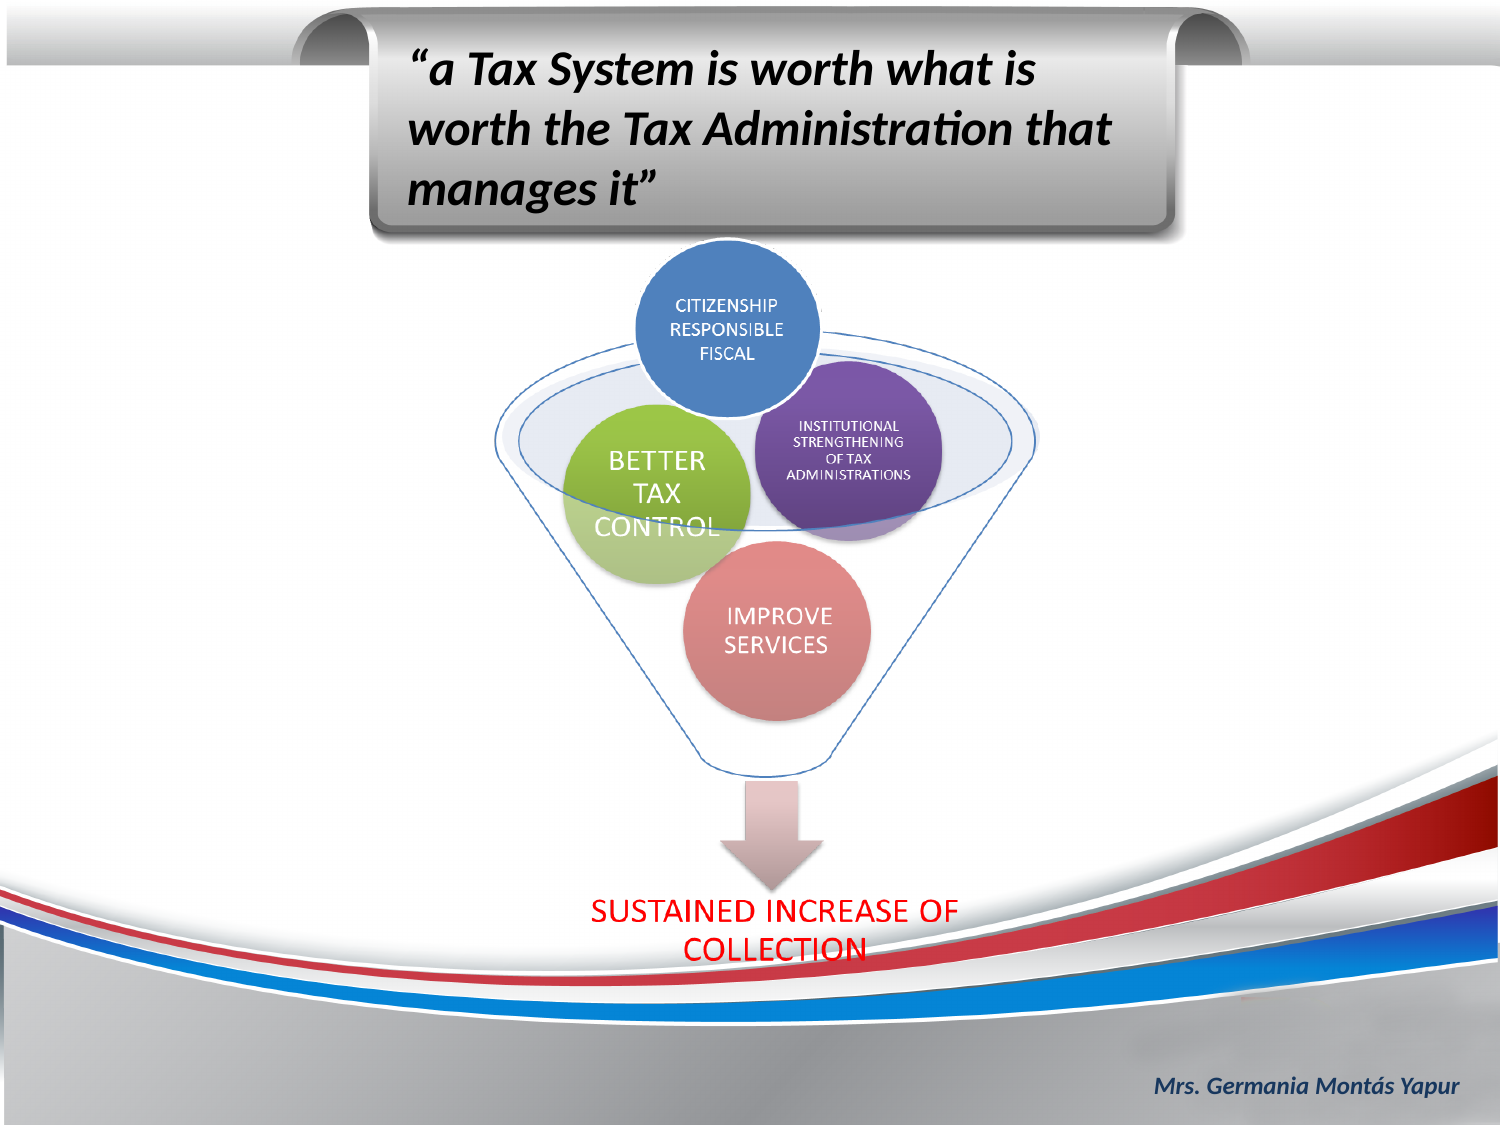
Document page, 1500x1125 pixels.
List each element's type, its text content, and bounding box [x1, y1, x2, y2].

title [75, 45, 1425, 233]
text_box [95, 37, 1446, 225]
text_box “a Tax System is worth what is worth the Tax Administration that manages it” [392, 28, 1143, 223]
picture [0, 0, 1500, 1125]
